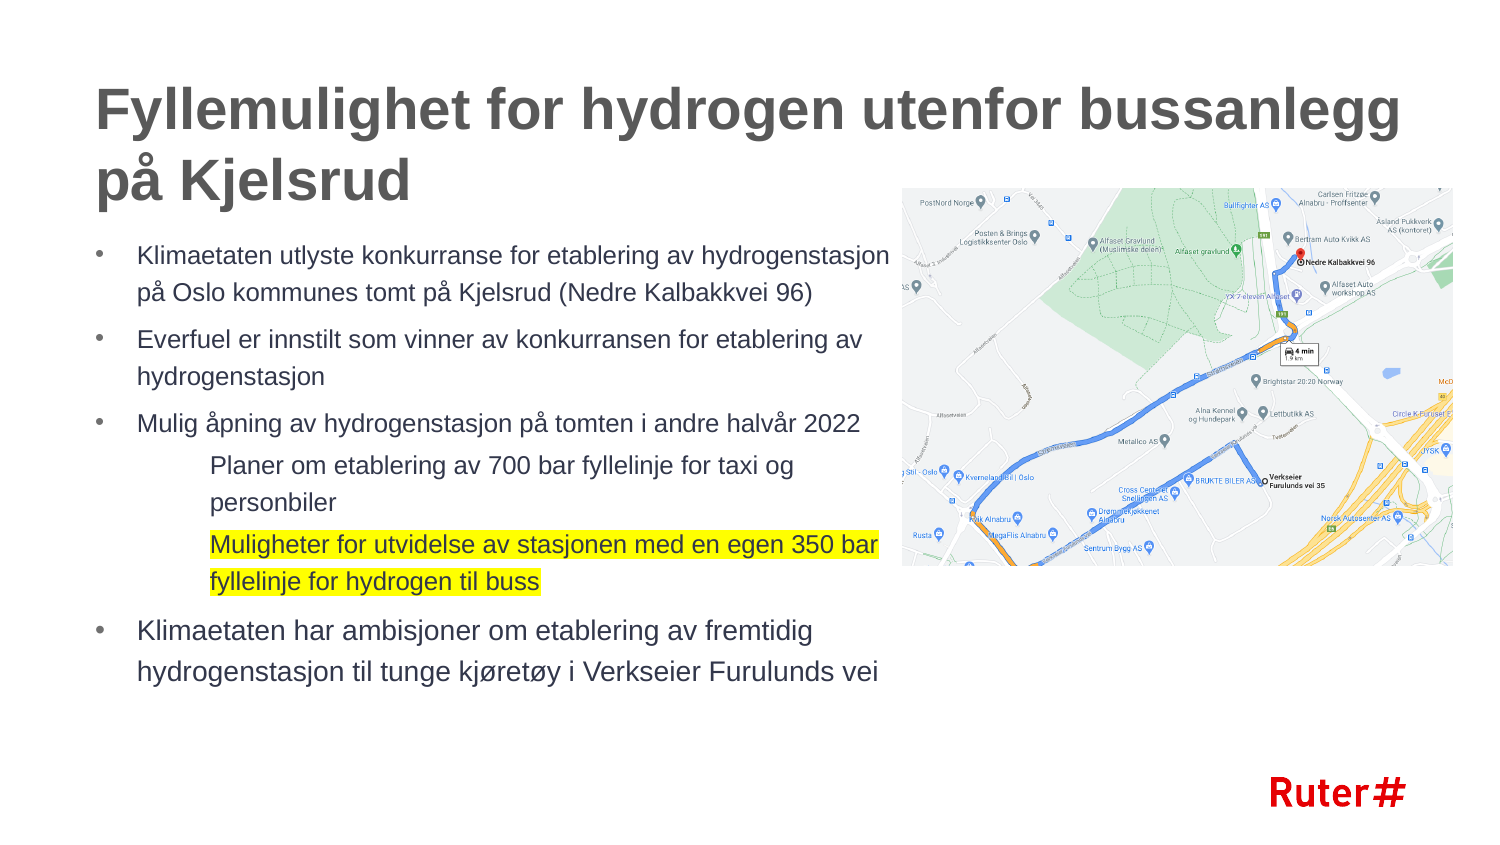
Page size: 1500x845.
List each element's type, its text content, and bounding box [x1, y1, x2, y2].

list Klimaetaten utlyste konkurranse for etablering av hydrogenstasjon på Oslo kommunes tomt på Kjelsrud (Nedre Kalbakkvei 96) Everfuel er innstilt som vinner av konkurransen for etablering av hydrogenstasjon Mulig åpning av hydrogenstasjon på tomten i andre halvår 2022 Planer om etablering av 700 bar fyllelinje for taxi og personbiler Muligheter for utvidelse av stasjonen med en egen 350 bar fyllelinje for hydrogen til buss Klimaetaten har ambisjoner om etablering av fremtidig hydrogenstasjon til tunge kjøretøy i Verkseier Furulunds vei [95, 224, 910, 762]
picture [902, 188, 1453, 566]
picture [1271, 777, 1406, 807]
title Fyllemulighet for hydrogen utenfor bussanlegg på Kjelsrud [95, 71, 1405, 213]
